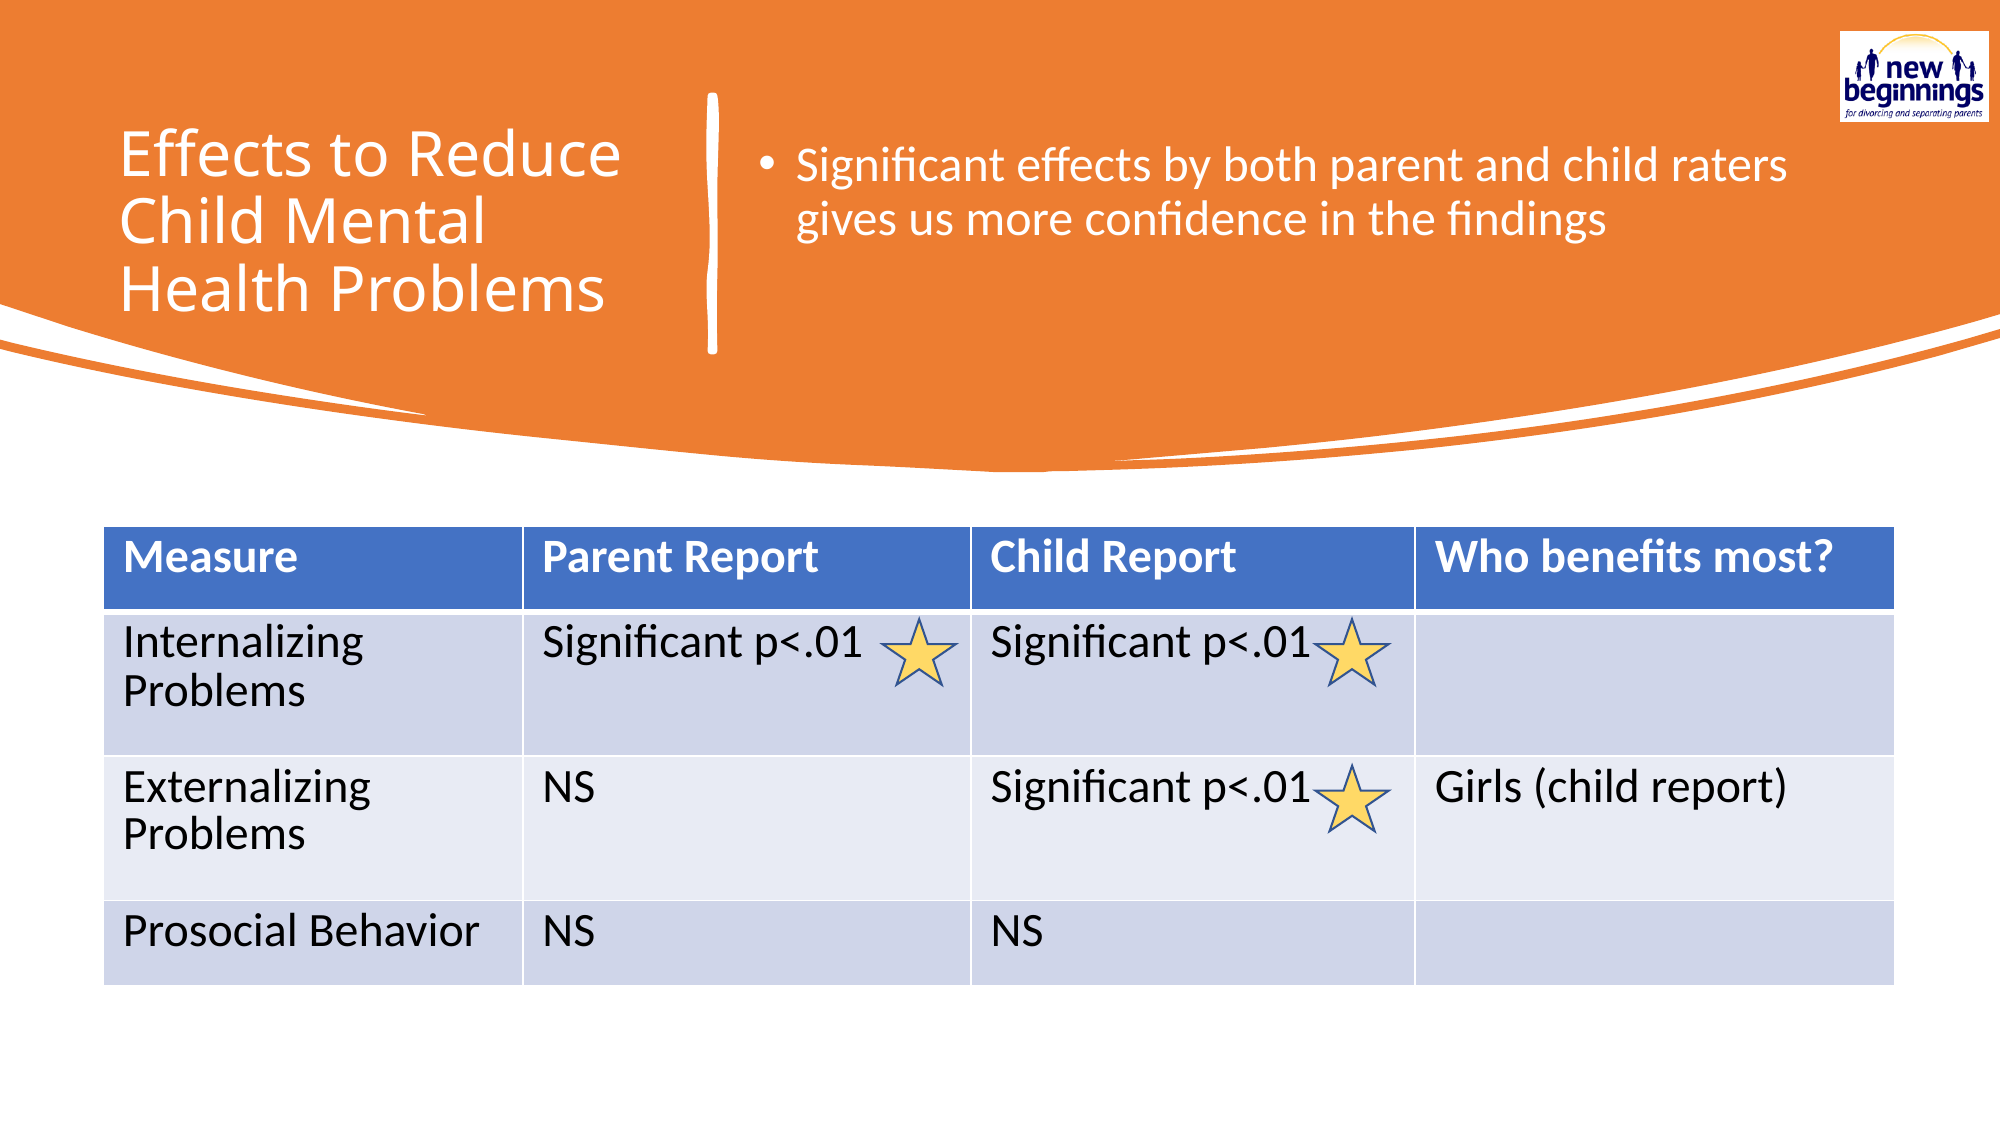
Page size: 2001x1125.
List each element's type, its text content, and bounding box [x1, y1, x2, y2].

table_cell [1416, 615, 1894, 755]
table_cell Girls (child report) [1416, 757, 1894, 900]
text_box [708, 94, 717, 352]
table_cell Externalizing Problems [104, 757, 522, 900]
table_cell NS [972, 901, 1414, 985]
table_cell Significant p<.01 [972, 757, 1414, 900]
text_box [0, 0, 2000, 474]
title Effects to Reduce Child Mental Health Problems [103, 103, 694, 344]
text_box [0, 306, 376, 407]
table_cell [1416, 901, 1894, 985]
text_box [1312, 762, 1392, 834]
table_cell NS [524, 901, 970, 985]
picture [1839, 30, 1990, 122]
table_header Parent Report [524, 527, 970, 609]
table_header Child Report [972, 527, 1414, 609]
text_box [1312, 616, 1392, 688]
text_box [1195, 316, 2000, 456]
table_cell Prosocial Behavior [104, 901, 522, 985]
text_box [0, 340, 2000, 1125]
text_box Significant effects by both parent and child raters gives us more confidence in the findings [733, 103, 1895, 344]
table_header Who benefits most? [1416, 527, 1894, 609]
table_header Measure [104, 527, 522, 609]
text_box [879, 616, 960, 688]
table_cell Significant p<.01 [524, 615, 970, 755]
table_cell Significant p<.01 [972, 615, 1414, 755]
table_cell Internalizing Problems [104, 615, 522, 755]
table_cell NS [524, 757, 970, 900]
